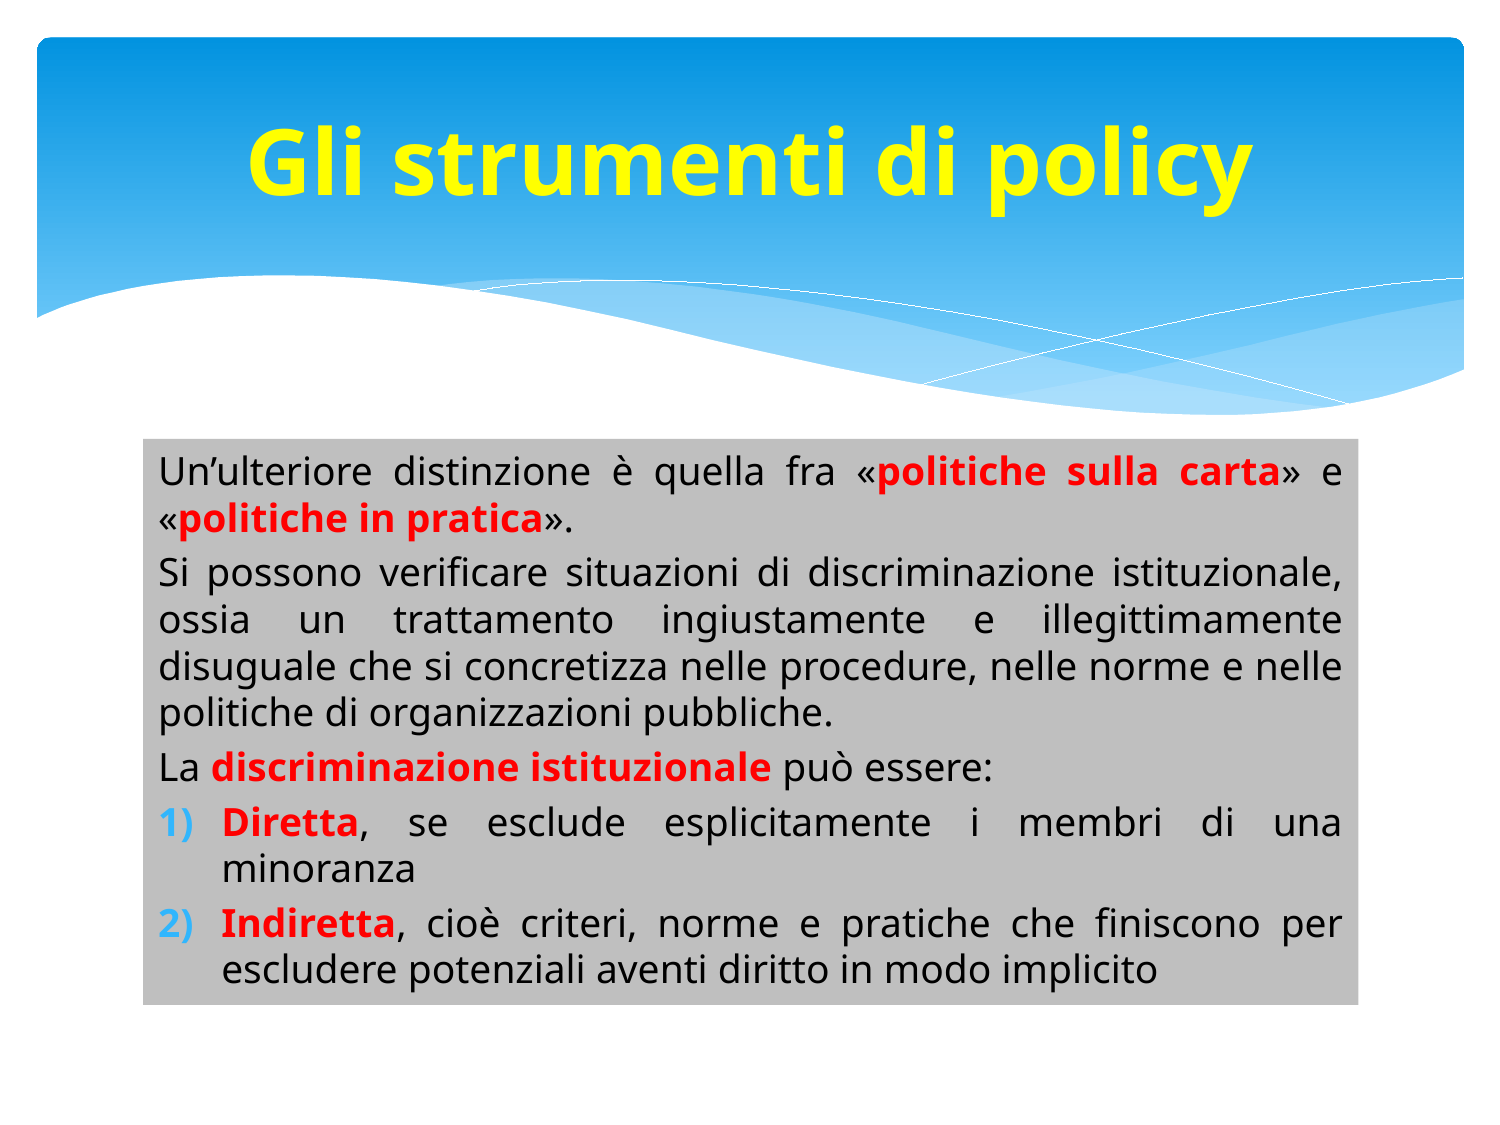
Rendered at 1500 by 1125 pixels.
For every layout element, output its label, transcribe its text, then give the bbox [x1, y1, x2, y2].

list Un’ulteriore distinzione è quella fra «politiche sulla carta» e «politiche in pratica». Si possono verificare situazioni di discriminazione istituzionale, ossia un trattamento ingiustamente e illegittimamente disuguale che si concretizza nelle procedure, nelle norme e nelle politiche di organizzazioni pubbliche. La discriminazione istituzionale può essere: Diretta, se esclude esplicitamente i membri di una minoranza Indiretta, cioè criteri, norme e pratiche che finiscono per escludere potenziali aventi diritto in modo implicito [143, 438, 1359, 1005]
title Gli strumenti di policy [75, 55, 1425, 261]
